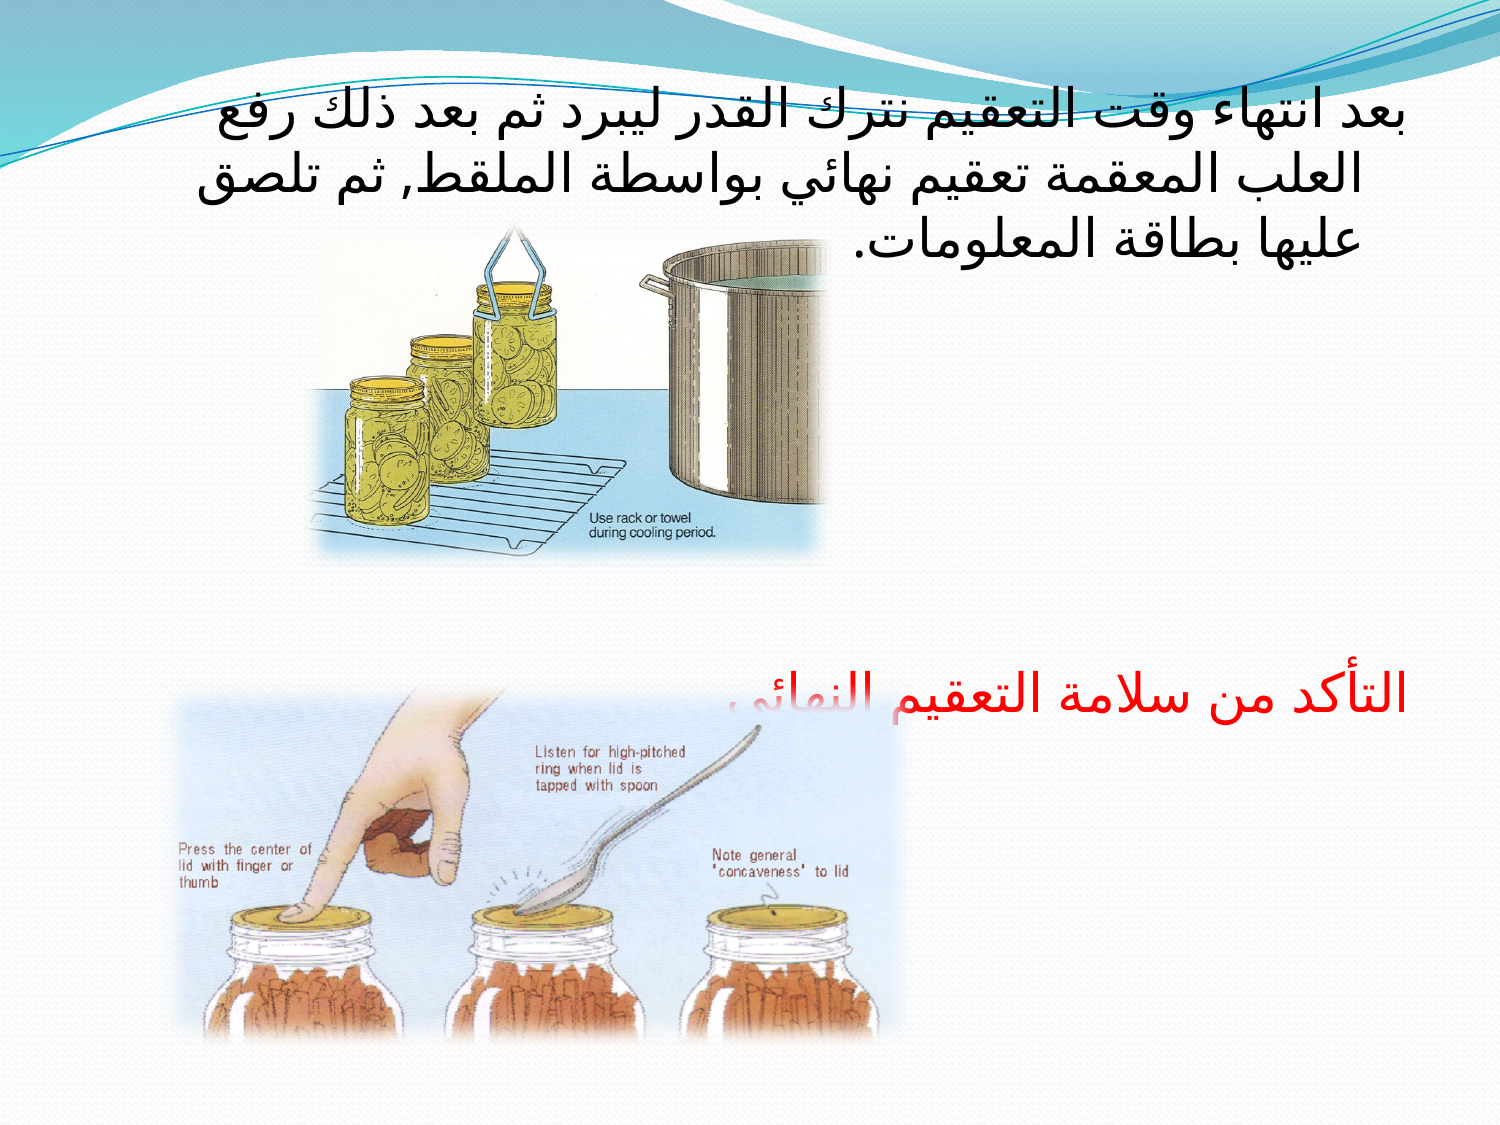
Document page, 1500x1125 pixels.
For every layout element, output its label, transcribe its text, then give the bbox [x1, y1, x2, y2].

picture [300, 219, 834, 572]
list بعد انتهاء وقت التعقيم نترك القدر ليبرد ثم بعد ذلك رفع العلب المعقمة تعقيم نهائي بواسطة الملقط, ثم تلصق عليها بطاقة المعلومات. التأكد من سلامة التعقيم النهائي [75, 66, 1425, 1038]
picture [159, 680, 916, 1048]
